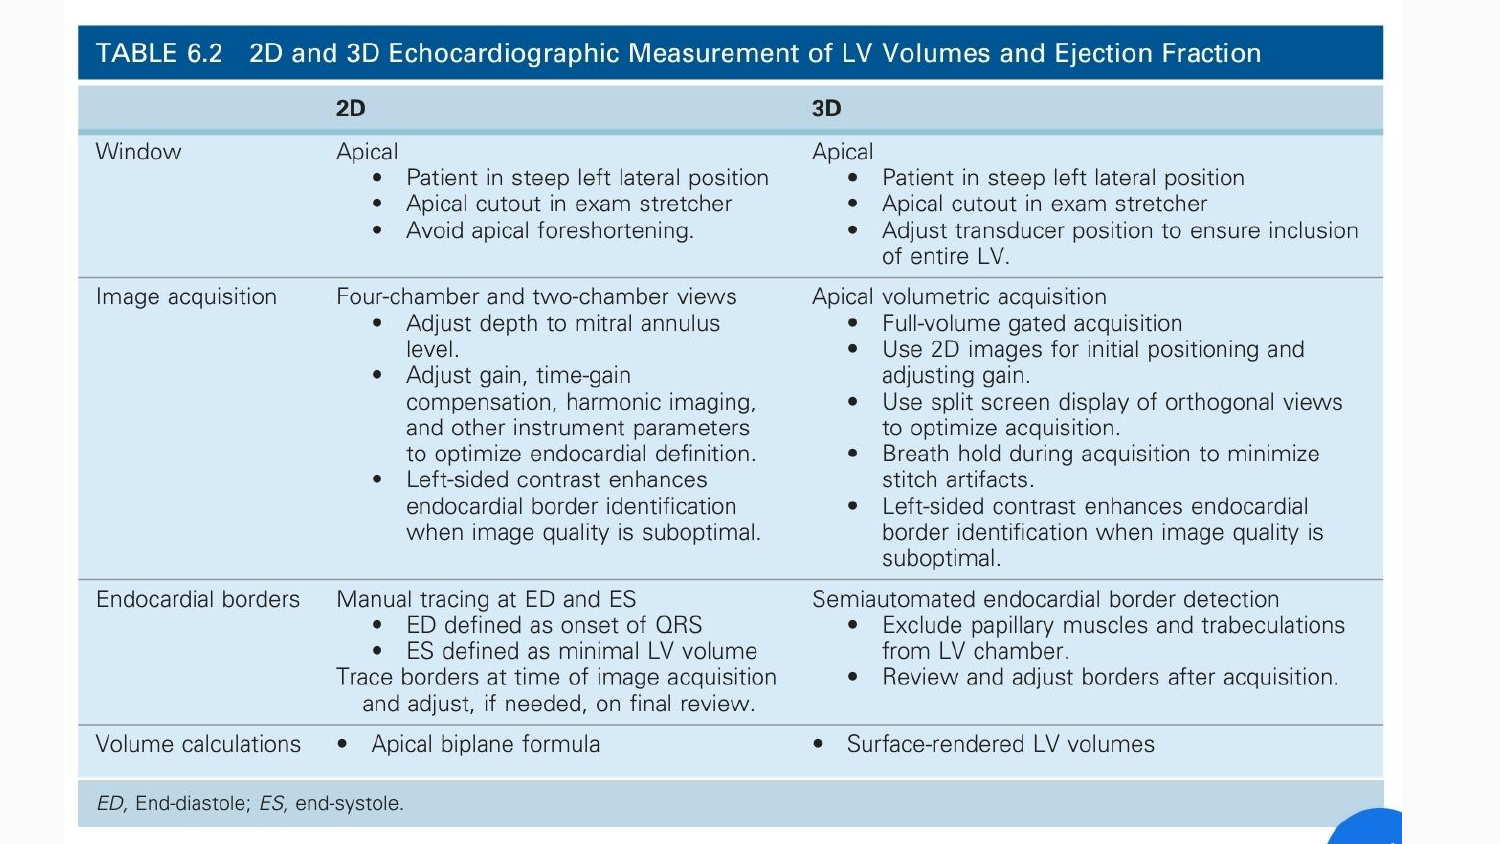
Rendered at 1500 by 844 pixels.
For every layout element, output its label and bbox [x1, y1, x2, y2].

picture [63, 0, 1402, 844]
